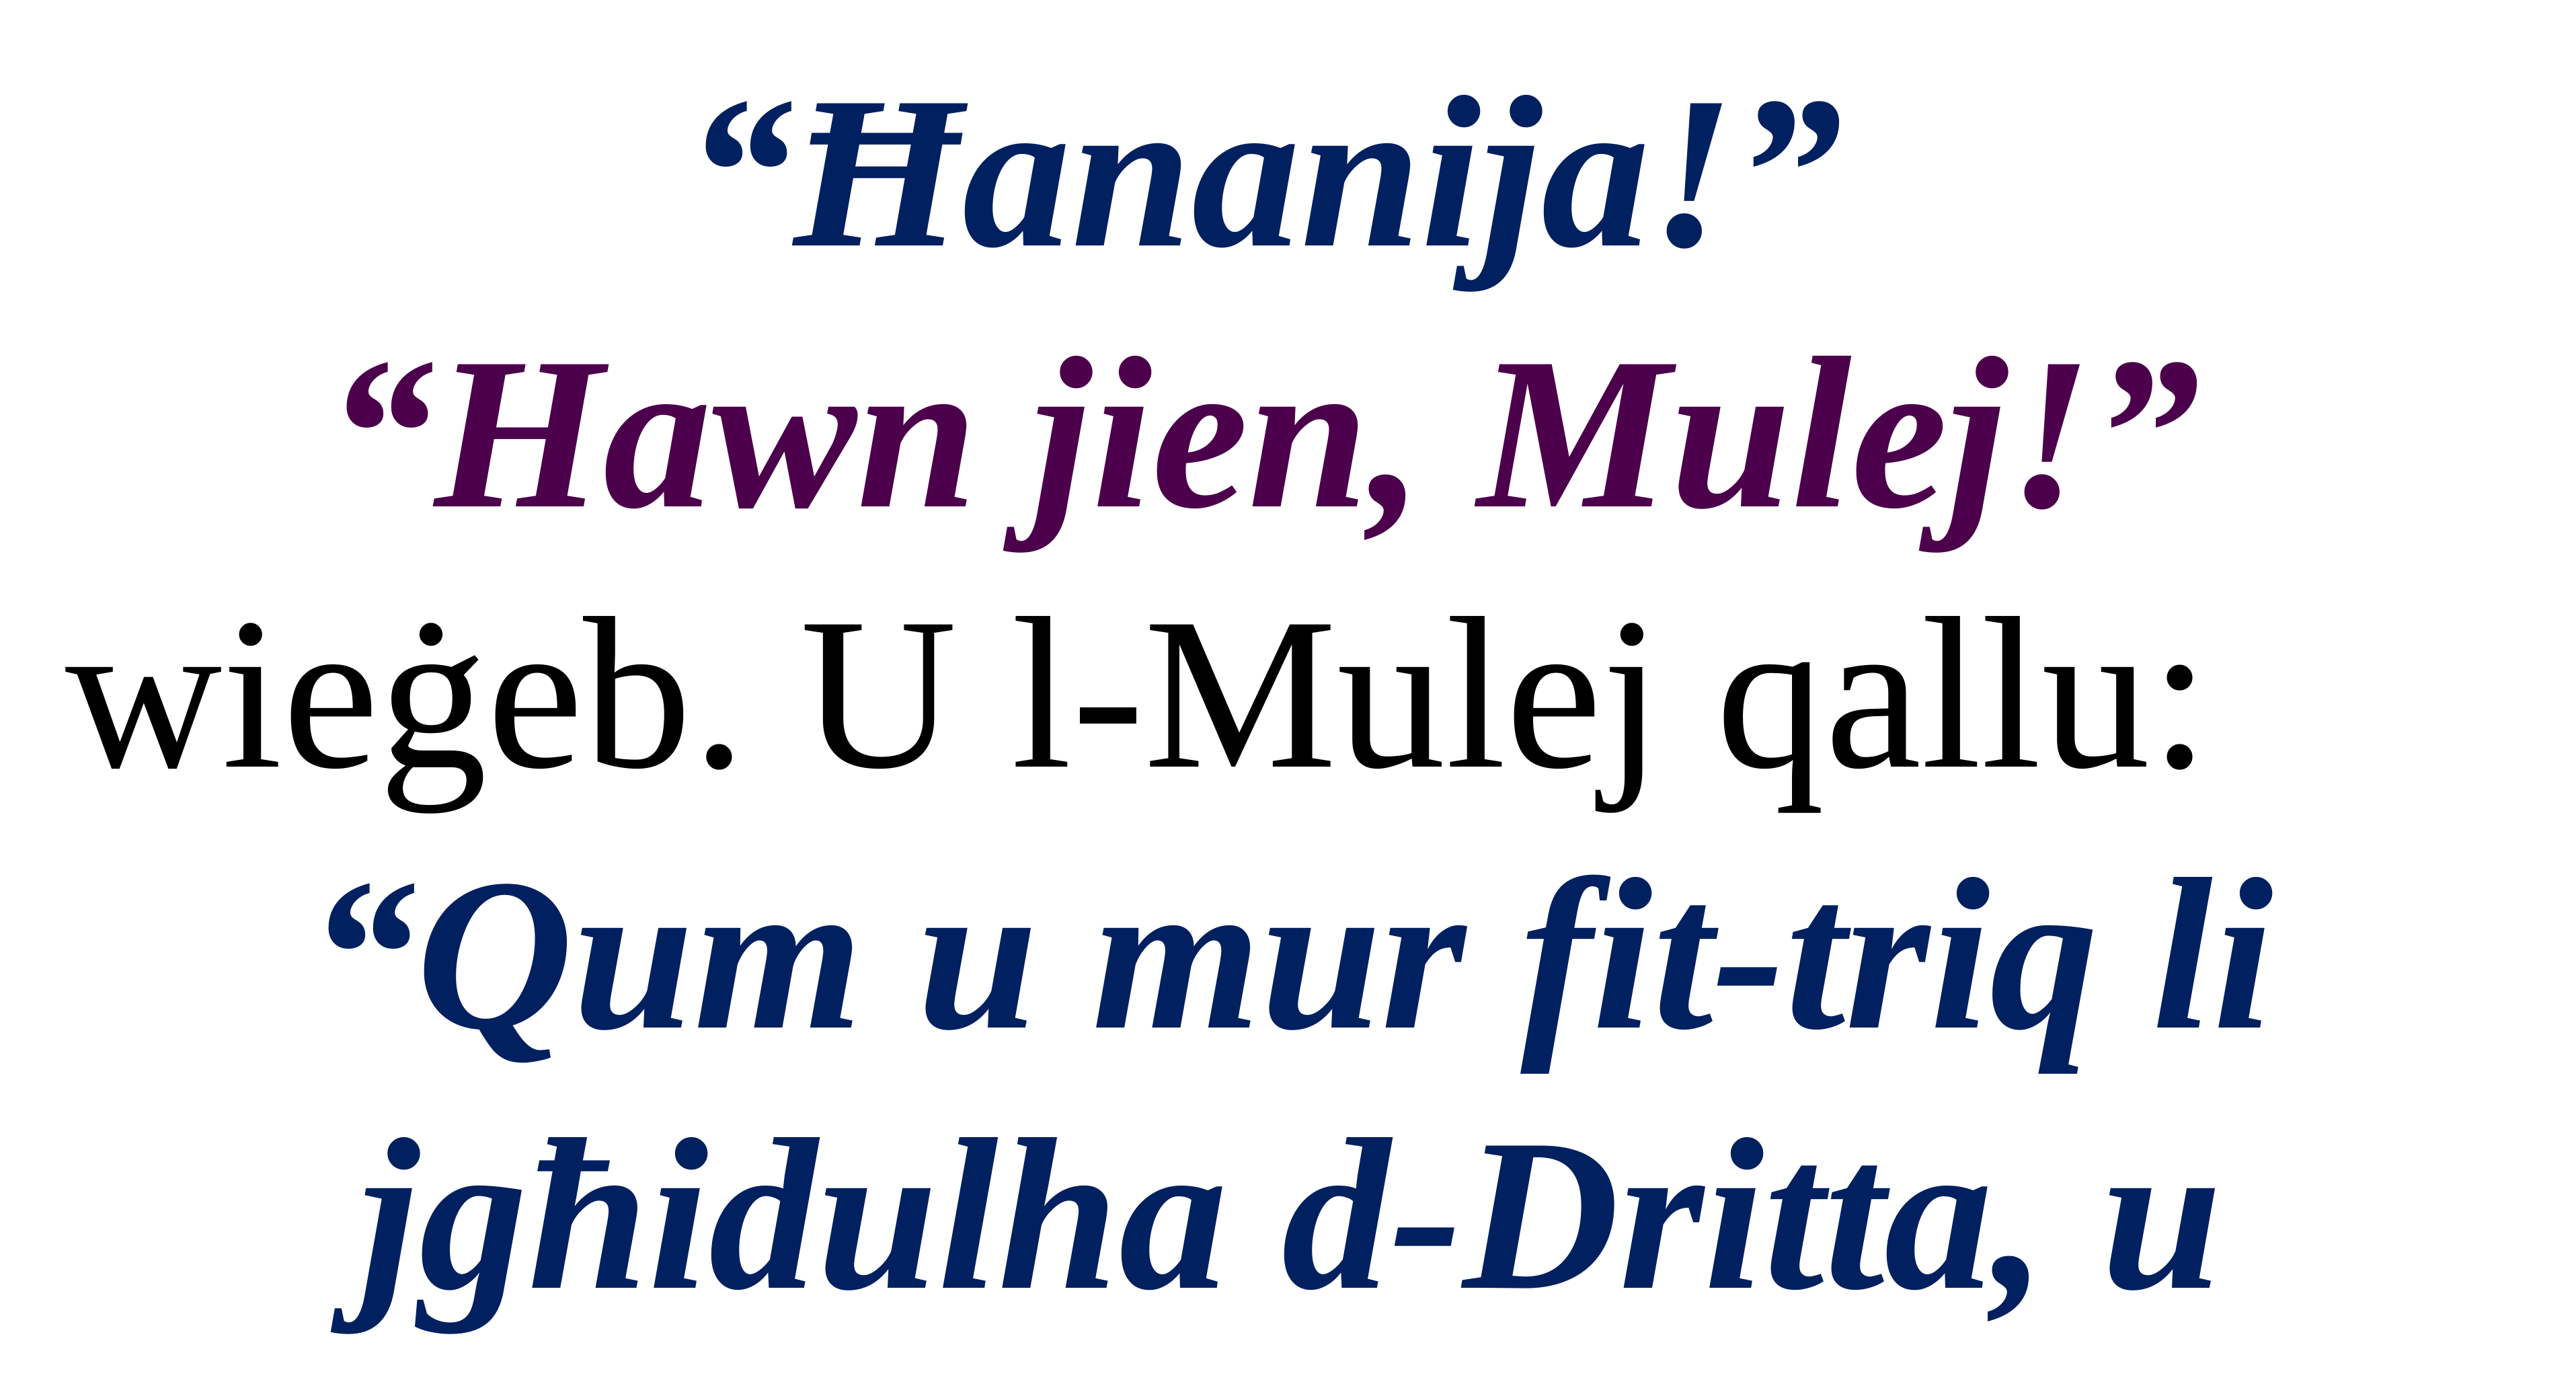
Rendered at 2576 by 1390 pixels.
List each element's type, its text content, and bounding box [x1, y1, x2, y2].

text_box “Ħananija!” “Hawn jien, Mulej!” wieġeb. U l-Mulej qallu: “Qum u mur fit-triq li jgħidulha d-Dritta, u [42, 17, 2541, 1343]
